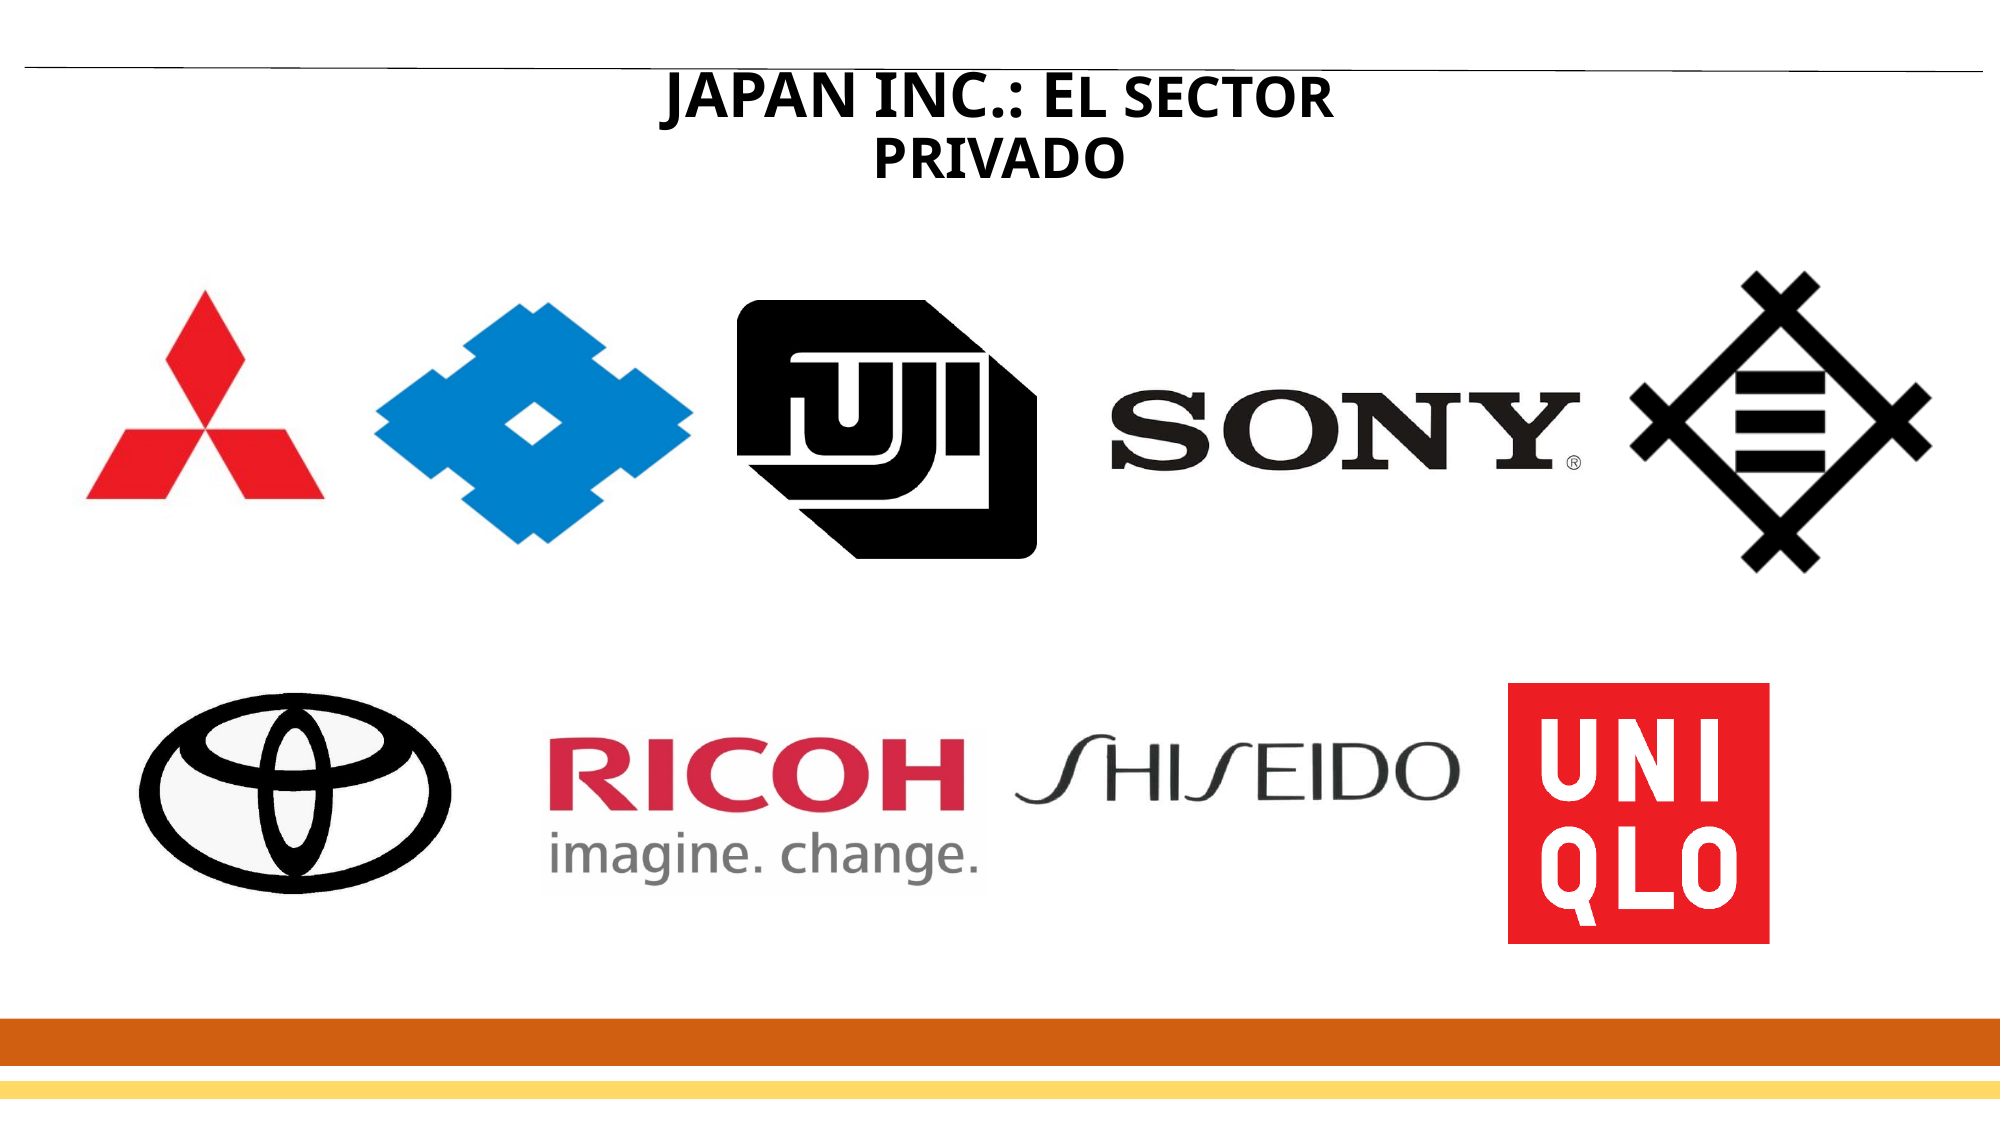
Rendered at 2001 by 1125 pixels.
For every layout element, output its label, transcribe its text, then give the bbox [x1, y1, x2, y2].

picture [542, 729, 988, 898]
picture [68, 274, 1037, 577]
subtitle [1171, 26, 2000, 100]
picture [135, 691, 454, 898]
picture [1629, 270, 1933, 574]
picture [994, 722, 1480, 822]
title JAPAN INC.: EL SECTOR PRIVADO [536, 94, 1464, 199]
text_box [0, 1018, 2000, 1067]
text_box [24, 67, 1983, 72]
text_box [0, 1080, 2000, 1100]
picture [1508, 683, 1770, 944]
picture [1101, 379, 1588, 480]
